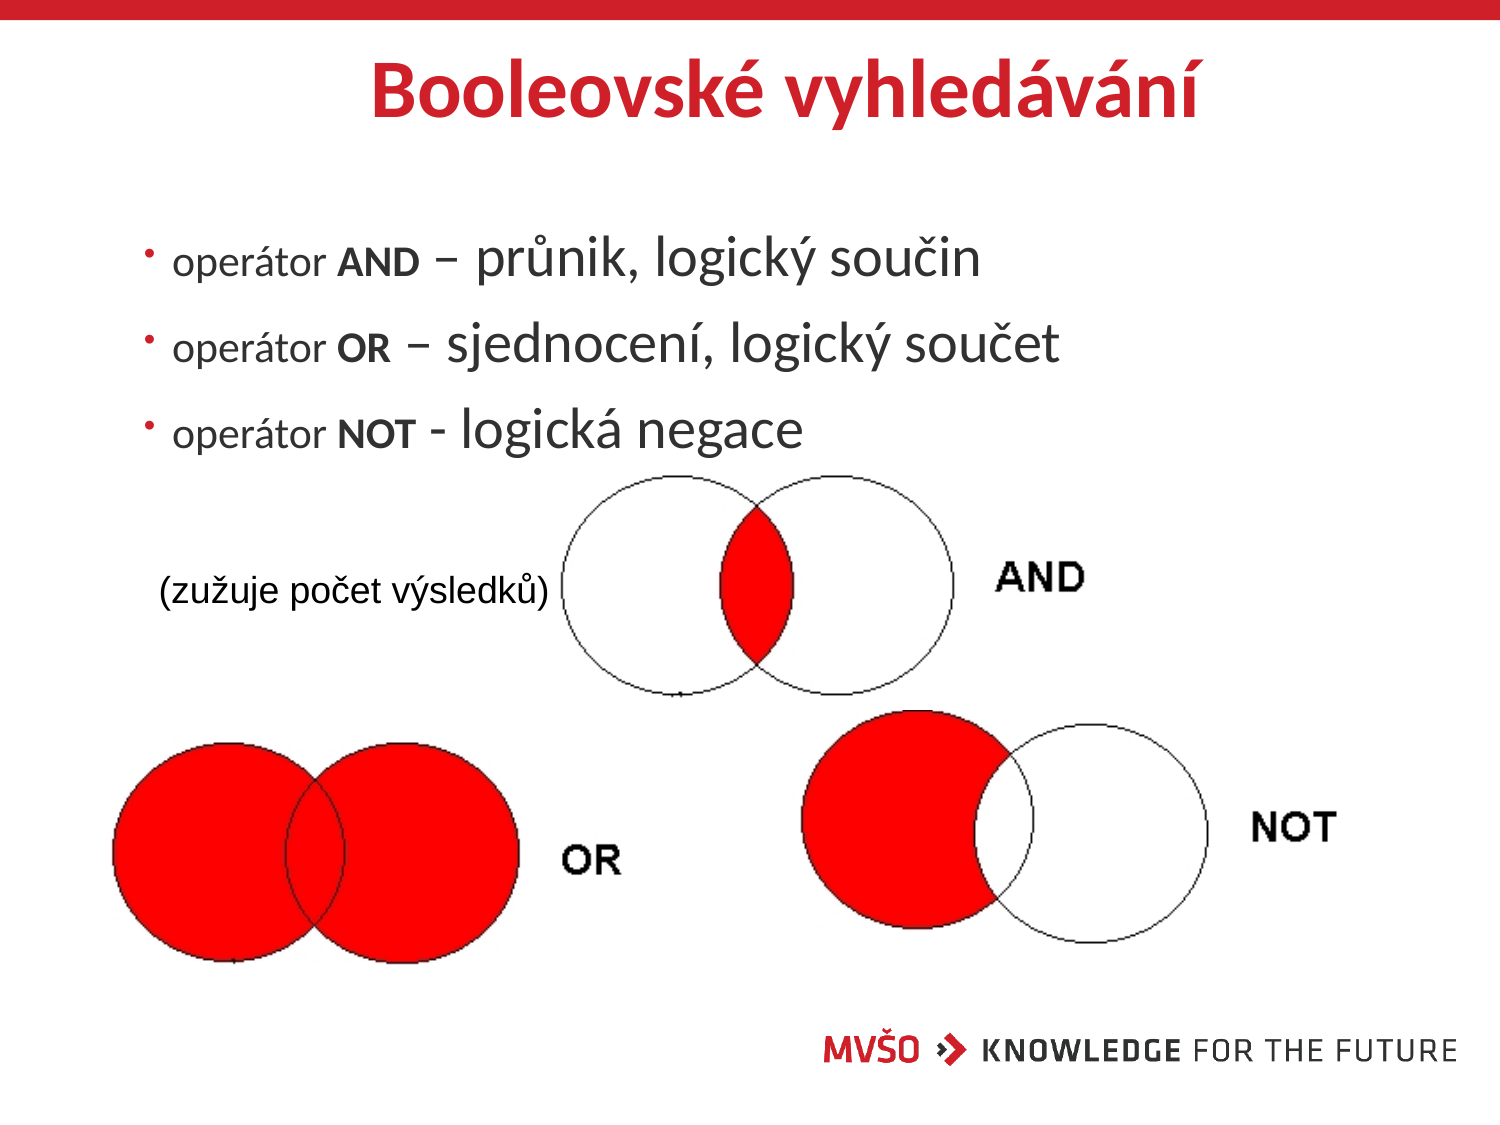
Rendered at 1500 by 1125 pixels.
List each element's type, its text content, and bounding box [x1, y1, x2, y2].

picture [102, 734, 634, 975]
picture [549, 467, 1344, 951]
list operátor AND – průnik, logický součin operátor OR – sjednocení, logický součet operátor NOT - logická negace [128, 210, 1500, 1074]
title Booleovské vyhledávání [147, 31, 1424, 150]
text_box (zužuje počet výsledků) [143, 558, 549, 619]
